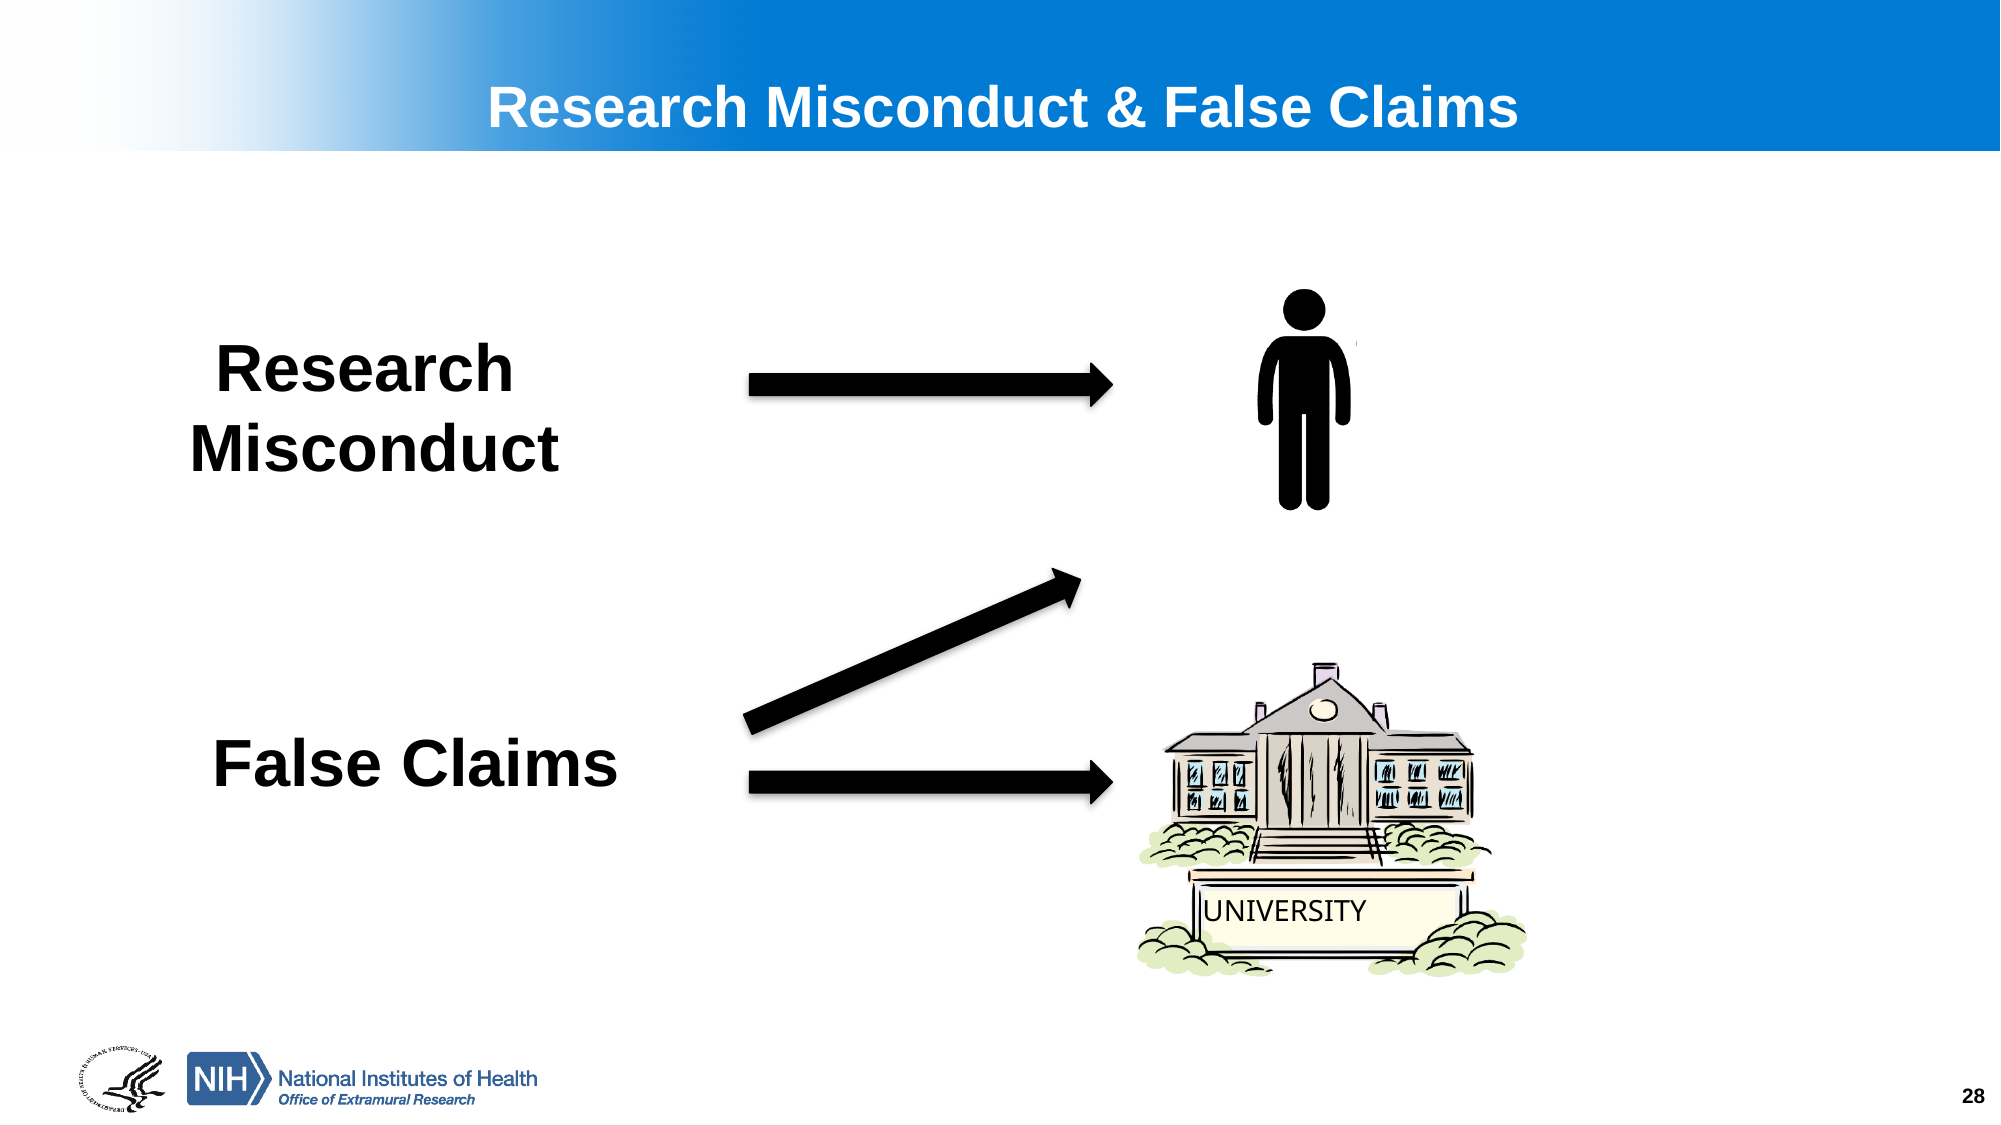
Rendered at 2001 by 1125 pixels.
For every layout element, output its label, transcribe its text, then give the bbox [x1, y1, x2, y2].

text_box Research Misconduct [174, 317, 575, 493]
text_box False Claims [197, 712, 635, 807]
slide_number 28 [1700, 1074, 2000, 1101]
text_box [742, 567, 1082, 735]
title Research Misconduct & False Claims [170, 57, 1838, 150]
text_box [748, 362, 1113, 407]
text_box [748, 759, 1113, 805]
picture [178, 1040, 543, 1113]
picture [0, 0, 2000, 151]
picture [79, 1046, 167, 1113]
picture [1249, 274, 1357, 527]
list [1137, 662, 1528, 977]
text_box UNIVERSITY [1531, 884, 1537, 935]
